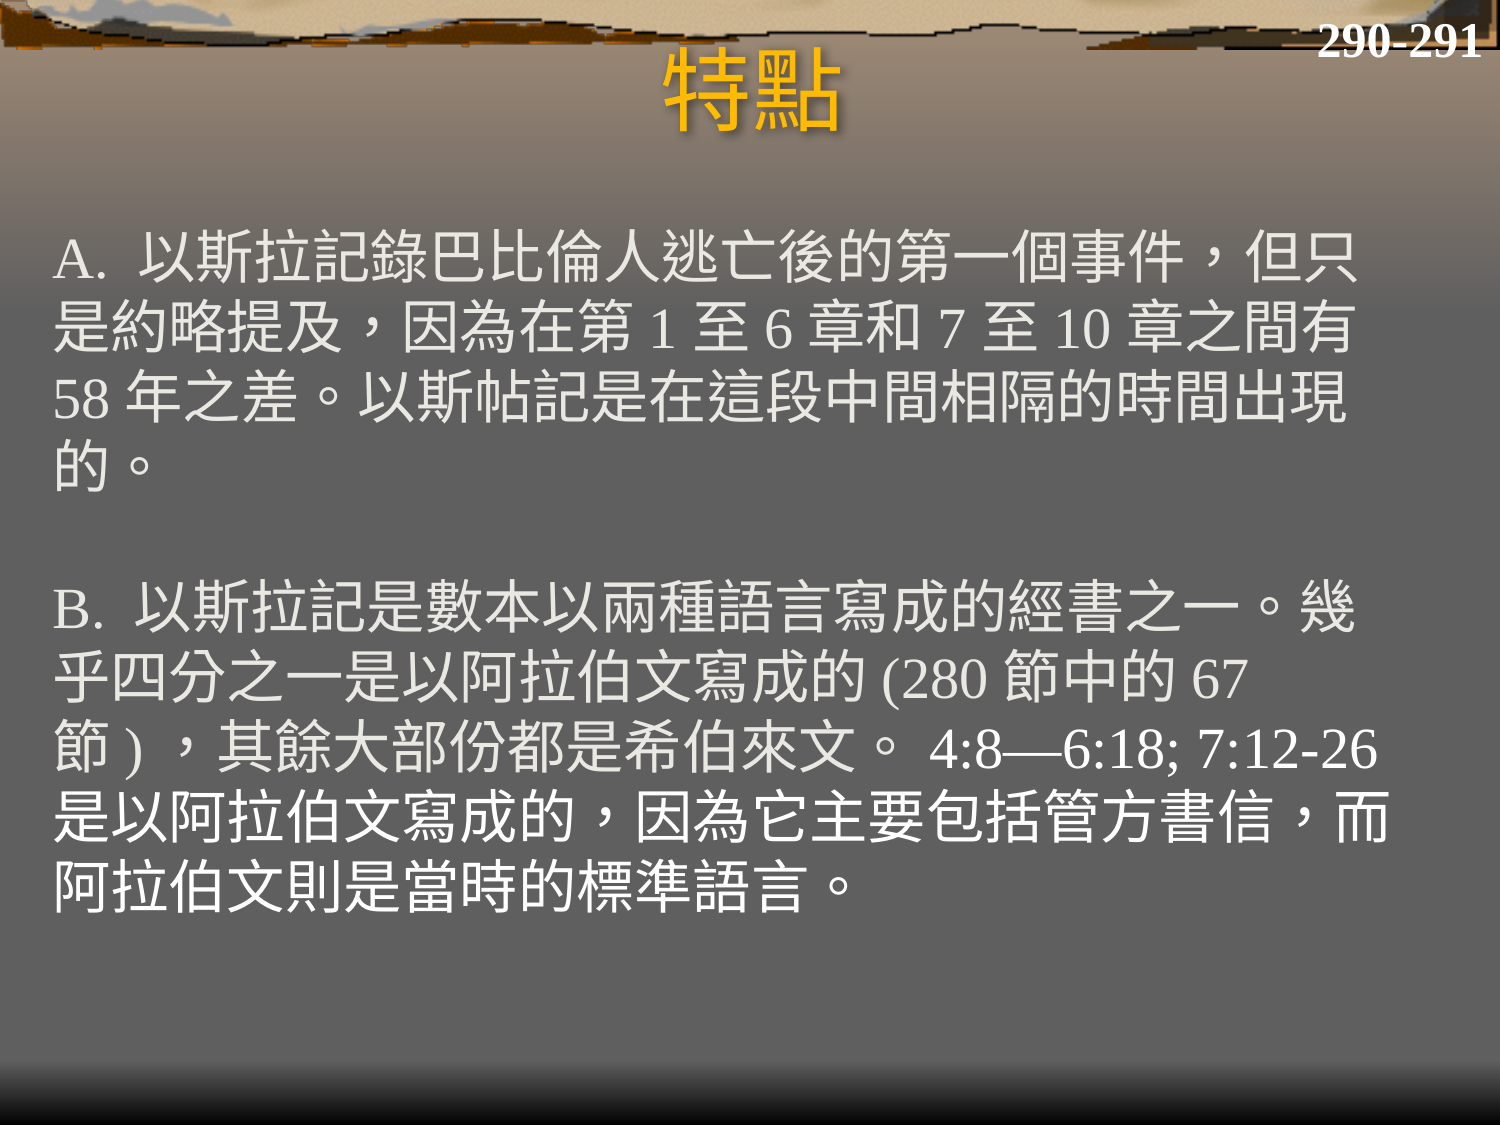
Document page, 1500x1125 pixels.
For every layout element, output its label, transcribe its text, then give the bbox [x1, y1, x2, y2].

text_box 290-291 [1299, 0, 1500, 75]
picture [0, 0, 1299, 50]
text_box A. 以斯拉記錄巴比倫人逃亡後的第一個事件，但只是約略提及，因為在第1至6章和7至10章之間有58年之差。以斯帖記是在這段中間相隔的時間出現的。 B. 以斯拉記是數本以兩種語言寫成的經書之一。幾乎四分之一是以阿拉伯文寫成的(280節中的67節)，其餘大部份都是希伯來文。4:8—6:18; 7:12-26是以阿拉伯文寫成的，因為它主要包括管方書信，而阿拉伯文則是當時的標準語言。 [37, 212, 1418, 1075]
title 特點 [267, 62, 1238, 150]
